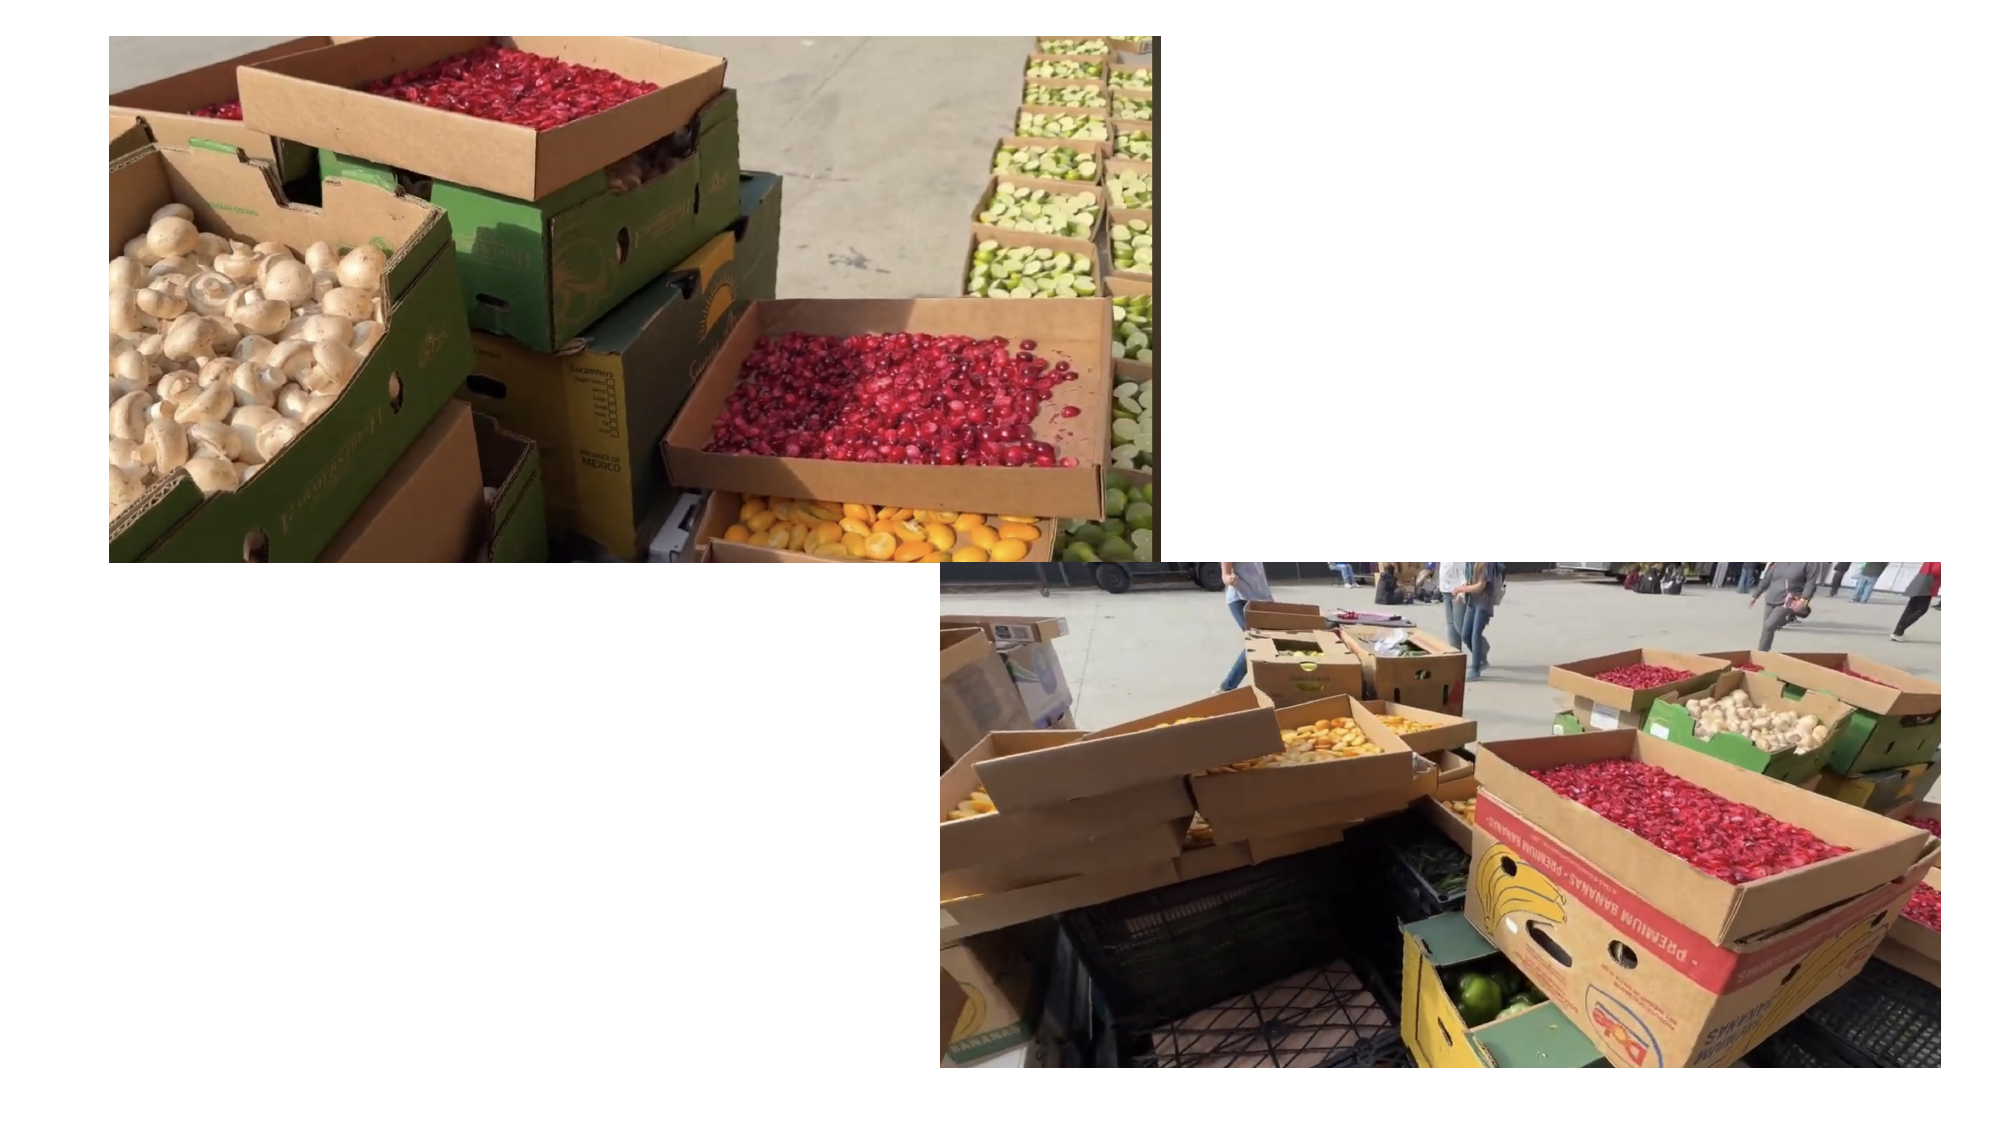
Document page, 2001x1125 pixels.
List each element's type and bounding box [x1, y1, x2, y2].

picture [108, 35, 1942, 1069]
